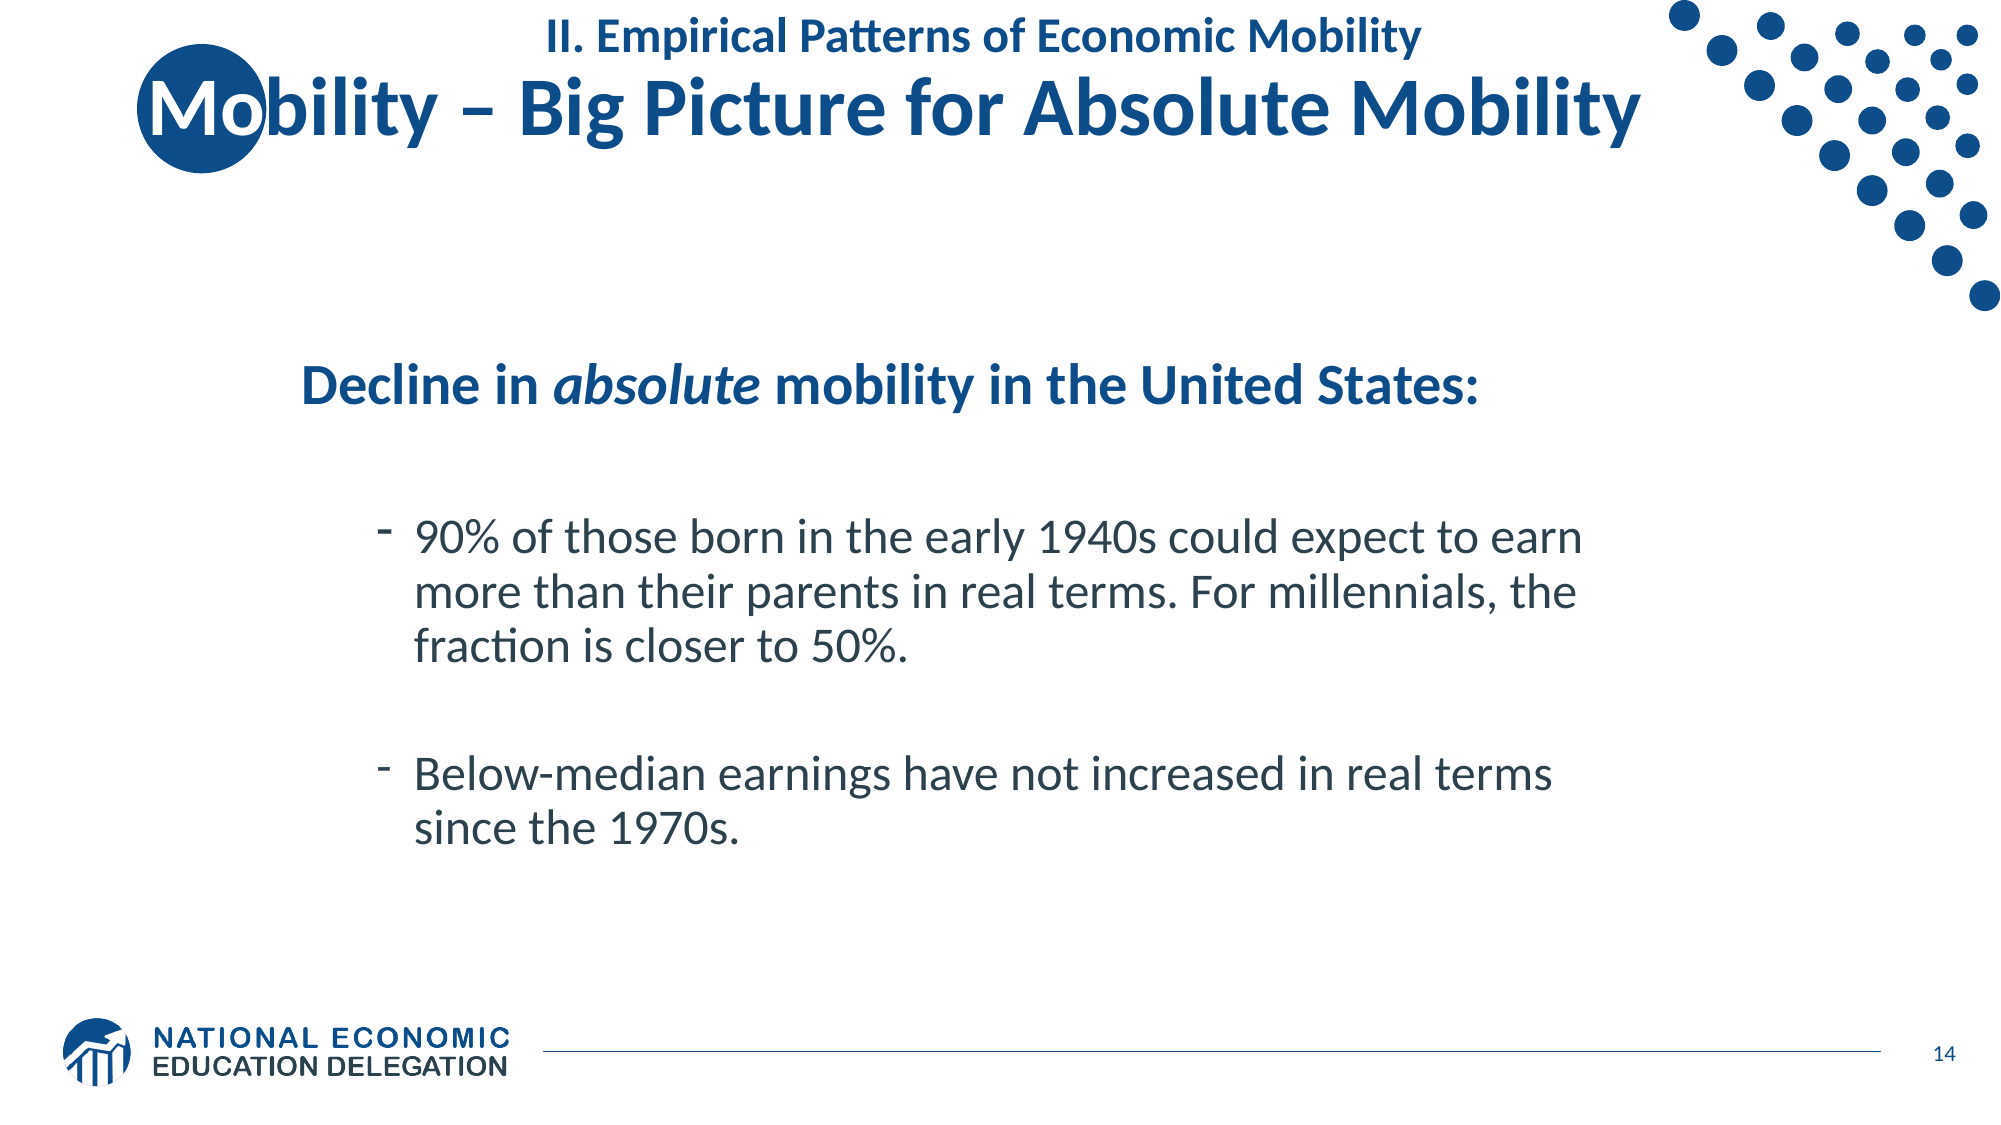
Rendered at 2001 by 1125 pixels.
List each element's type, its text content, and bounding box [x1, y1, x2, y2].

picture [55, 1013, 520, 1091]
title Mobility – Big Picture for Absolute Mobility [132, 0, 1858, 218]
slide_number 14 [1521, 1022, 1972, 1082]
list Decline in absolute mobility in the United States: 90% of those born in the early 1940s could expect to earn more than their parents in real terms. For millennials, the fraction is closer to 50%. Below-median earnings have not increased in real terms since the 1970s. [286, 270, 1624, 939]
text_box II. Empirical Patterns of Economic Mobility [530, 0, 1438, 70]
